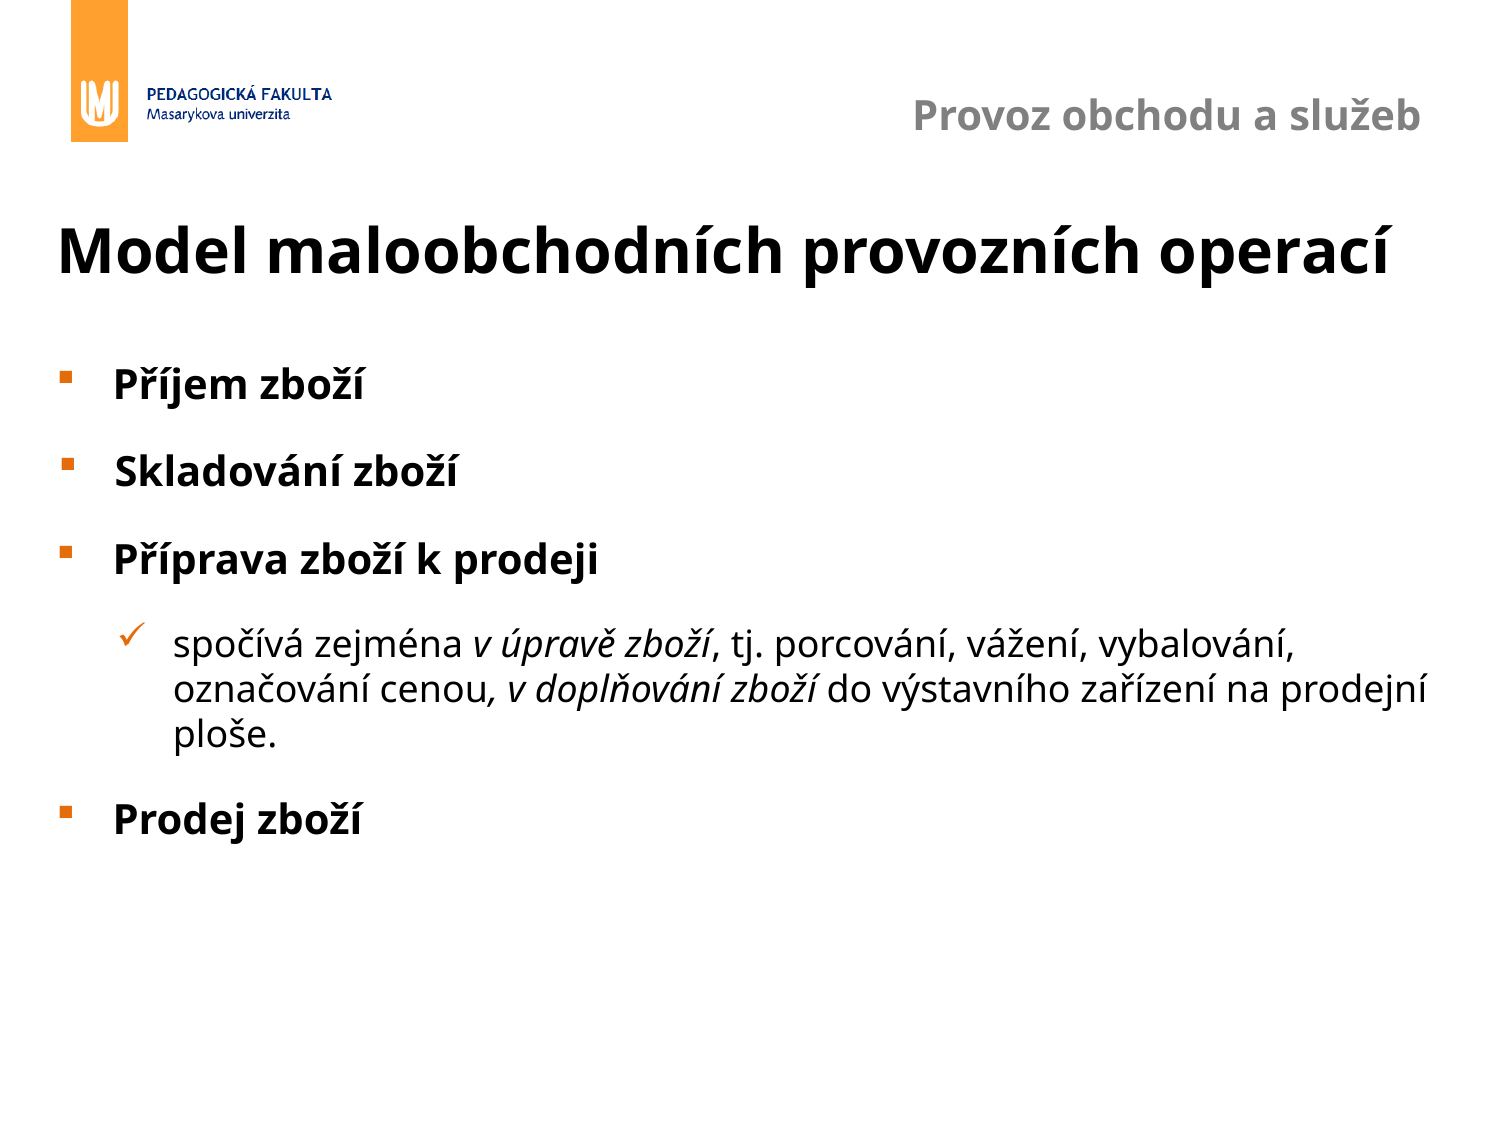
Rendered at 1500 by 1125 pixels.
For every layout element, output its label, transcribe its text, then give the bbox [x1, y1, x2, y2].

text_box Provoz obchodu a služeb [491, 30, 1437, 149]
picture [0, 0, 381, 148]
list Příjem zboží Skladování zboží Příprava zboží k prodeji spočívá zejména v úpravě zboží, tj. porcování, vážení, vybalování, označování cenou, v doplňování zboží do výstavního zařízení na prodejní ploše. Prodej zboží [41, 349, 1459, 1125]
title Model maloobchodních provozních operací [41, 190, 1459, 307]
